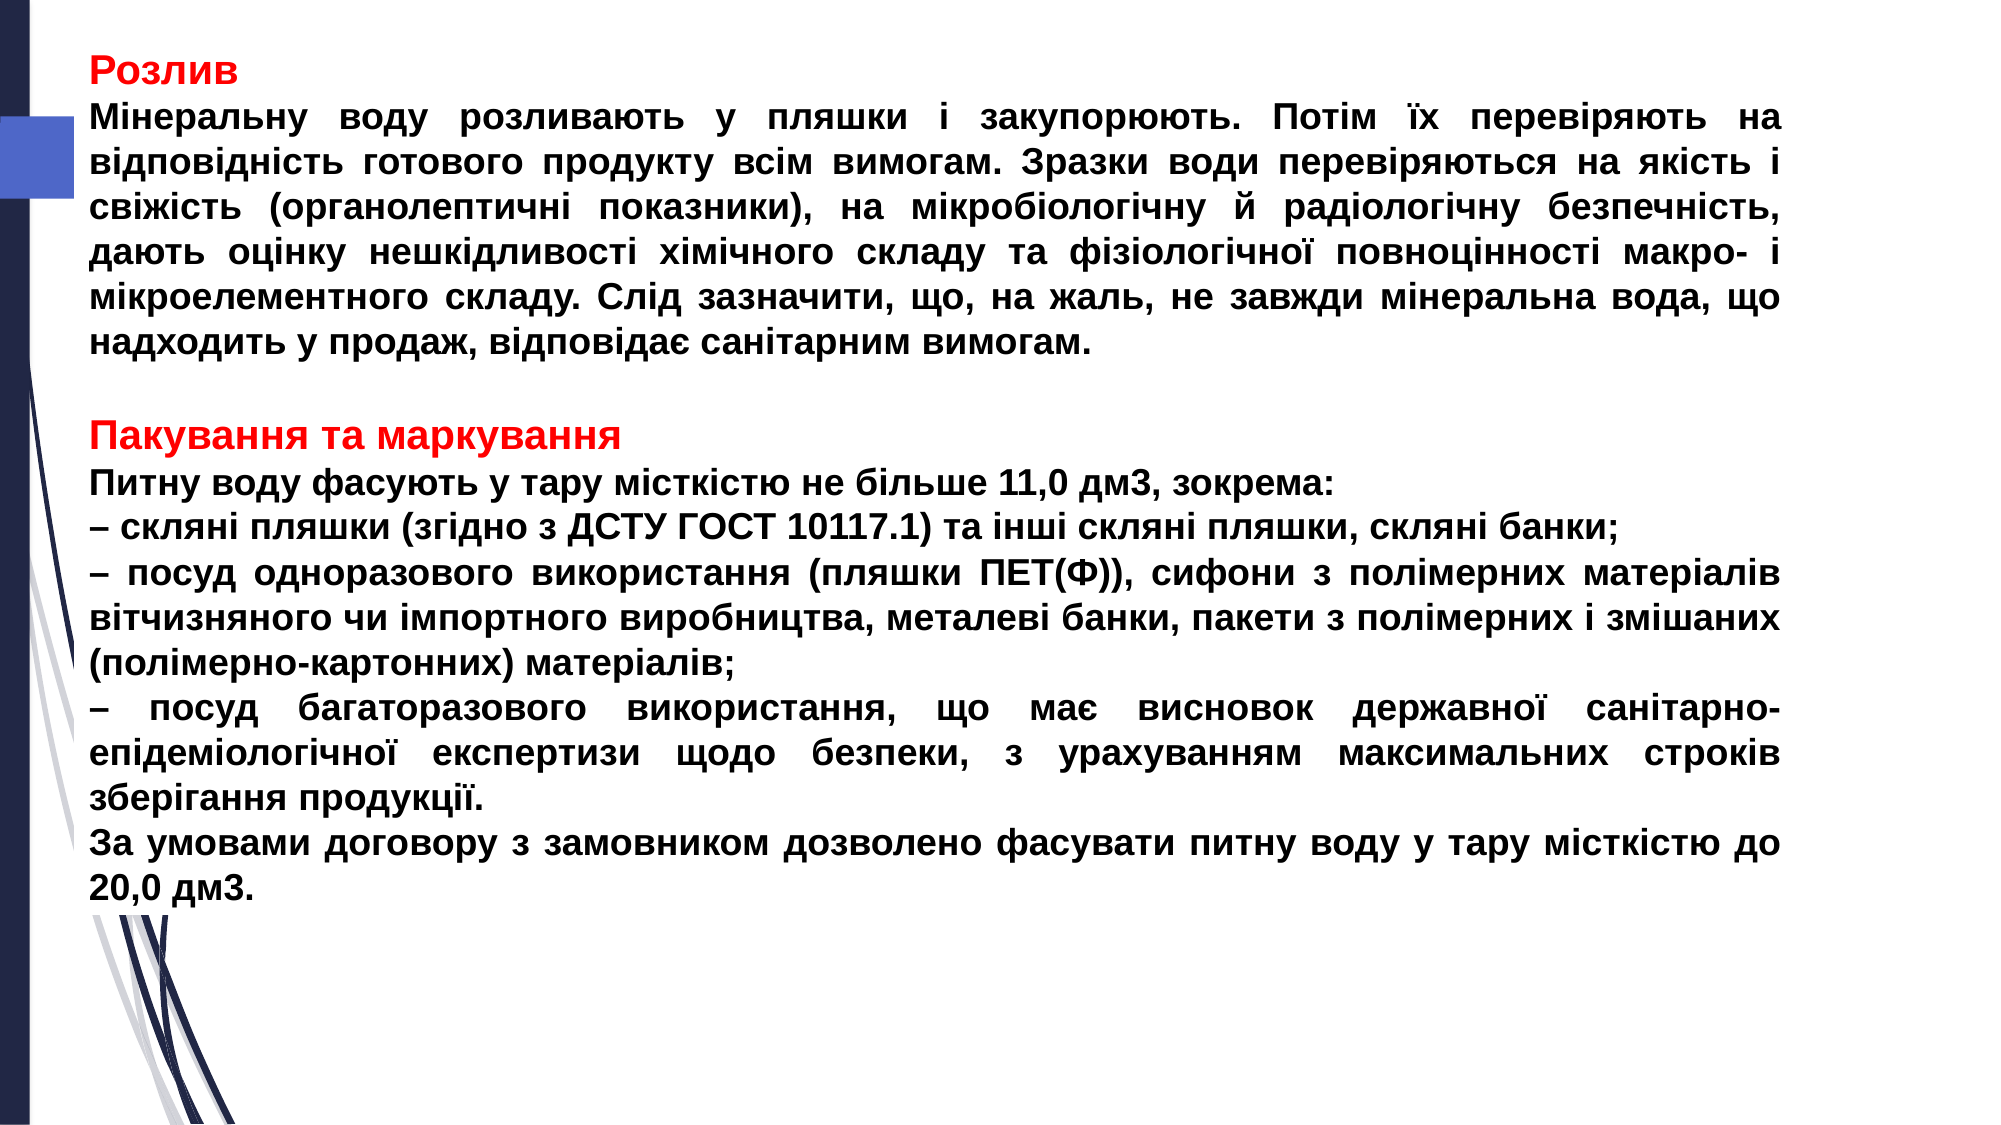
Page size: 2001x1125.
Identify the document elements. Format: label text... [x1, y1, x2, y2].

text_box Розлив Мінеральну воду розливають у пляшки і закупорюють. Потім їх перевіряють на відповідність готового продукту всім вимогам. Зразки води перевіряються на якість і свіжість (органолептичні показники), на мікробіологічну й радіологічну безпечність, дають оцінку нешкідливості хімічного складу та фізіологічної повноцінності макро- і мікроелементного складу. Слід зазначити, що, на жаль, не завжди мінеральна вода, що надходить у продаж, відповідає санітарним вимогам. Пакування та маркування Питну воду фасують у тару місткістю не більше 11,0 дм3, зокрема: – скляні пляшки (згідно з ДСТУ ГОСТ 10117.1) та інші скляні пляшки, скляні банки; – посуд одноразового використання (пляшки ПЕТ(Ф)), сифони з полімерних матеріалів вітчизняного чи імпортного виробництва, металеві банки, пакети з полімерних і змішаних (полімерно-картонних) матеріалів; – посуд багаторазового використання, що має висновок державної санітарно-епідеміологічної експертизи щодо безпеки, з урахуванням максимальних строків зберігання продукції. За умовами договору з замовником дозволено фасувати питну воду у тару місткістю до 20,0 дм3. [74, 35, 1797, 915]
